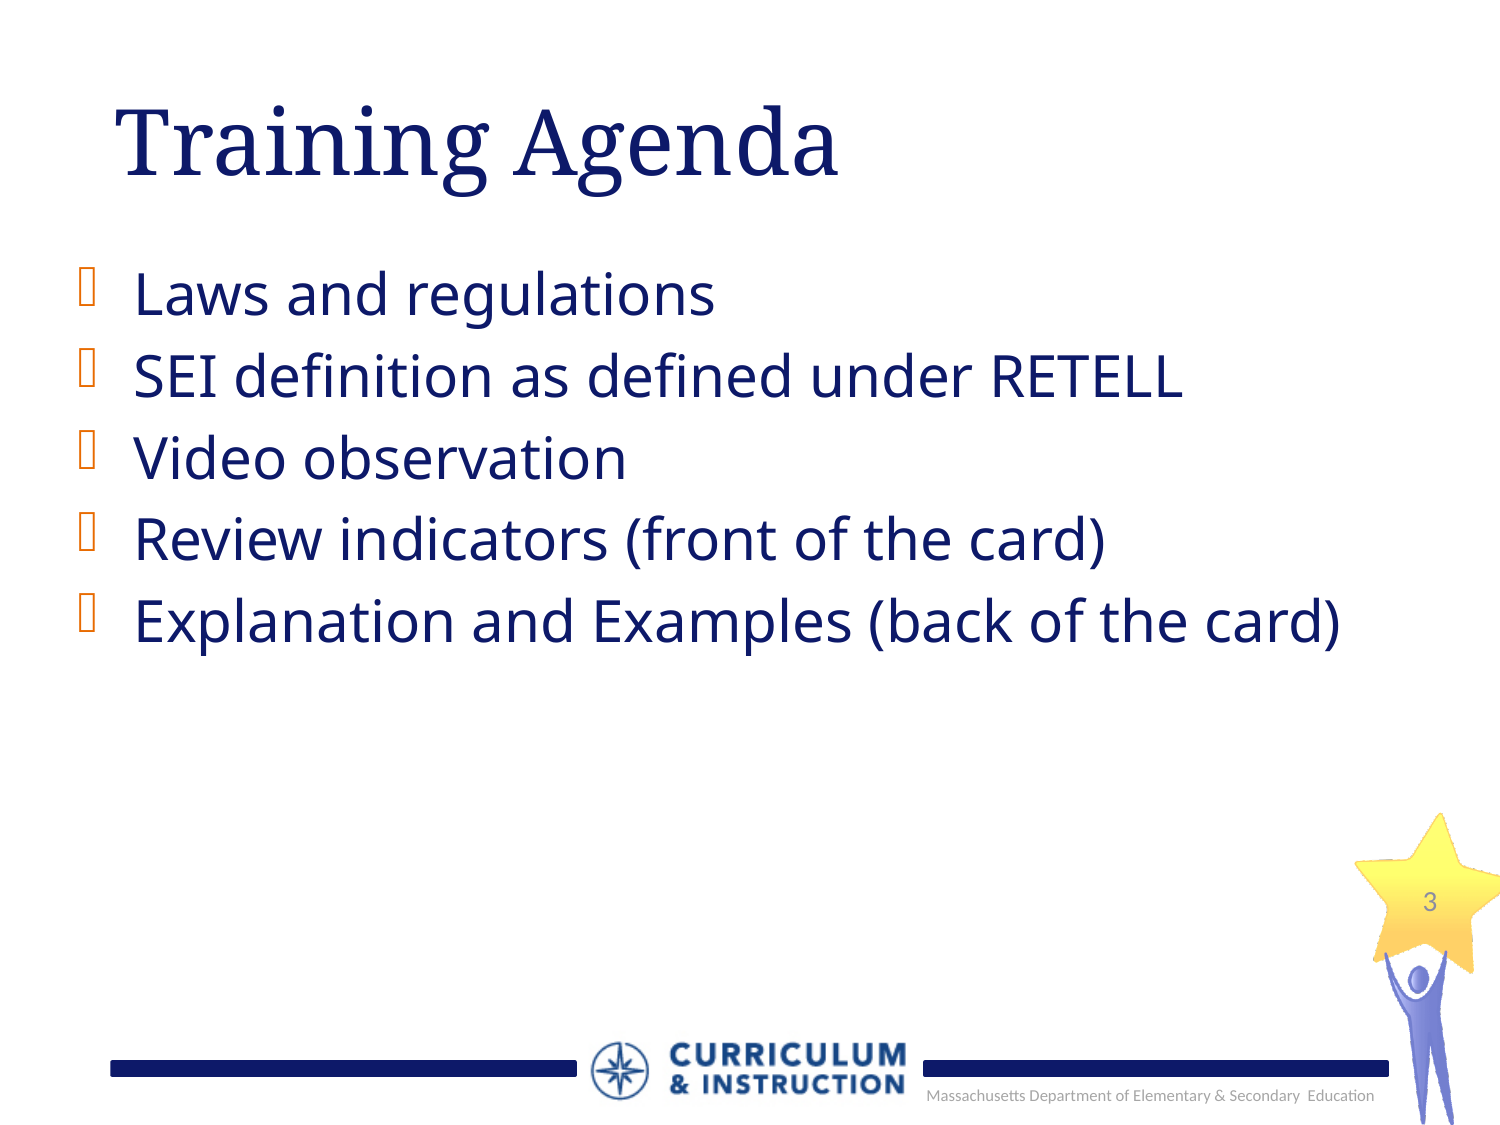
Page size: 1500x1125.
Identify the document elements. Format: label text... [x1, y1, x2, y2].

title Training Agenda [99, 44, 1401, 233]
list Laws and regulations SEI definition as defined under RETELL Video observation Review indicators (front of the card) Explanation and Examples (back of the card) [62, 249, 1401, 1006]
picture [588, 1025, 909, 1113]
